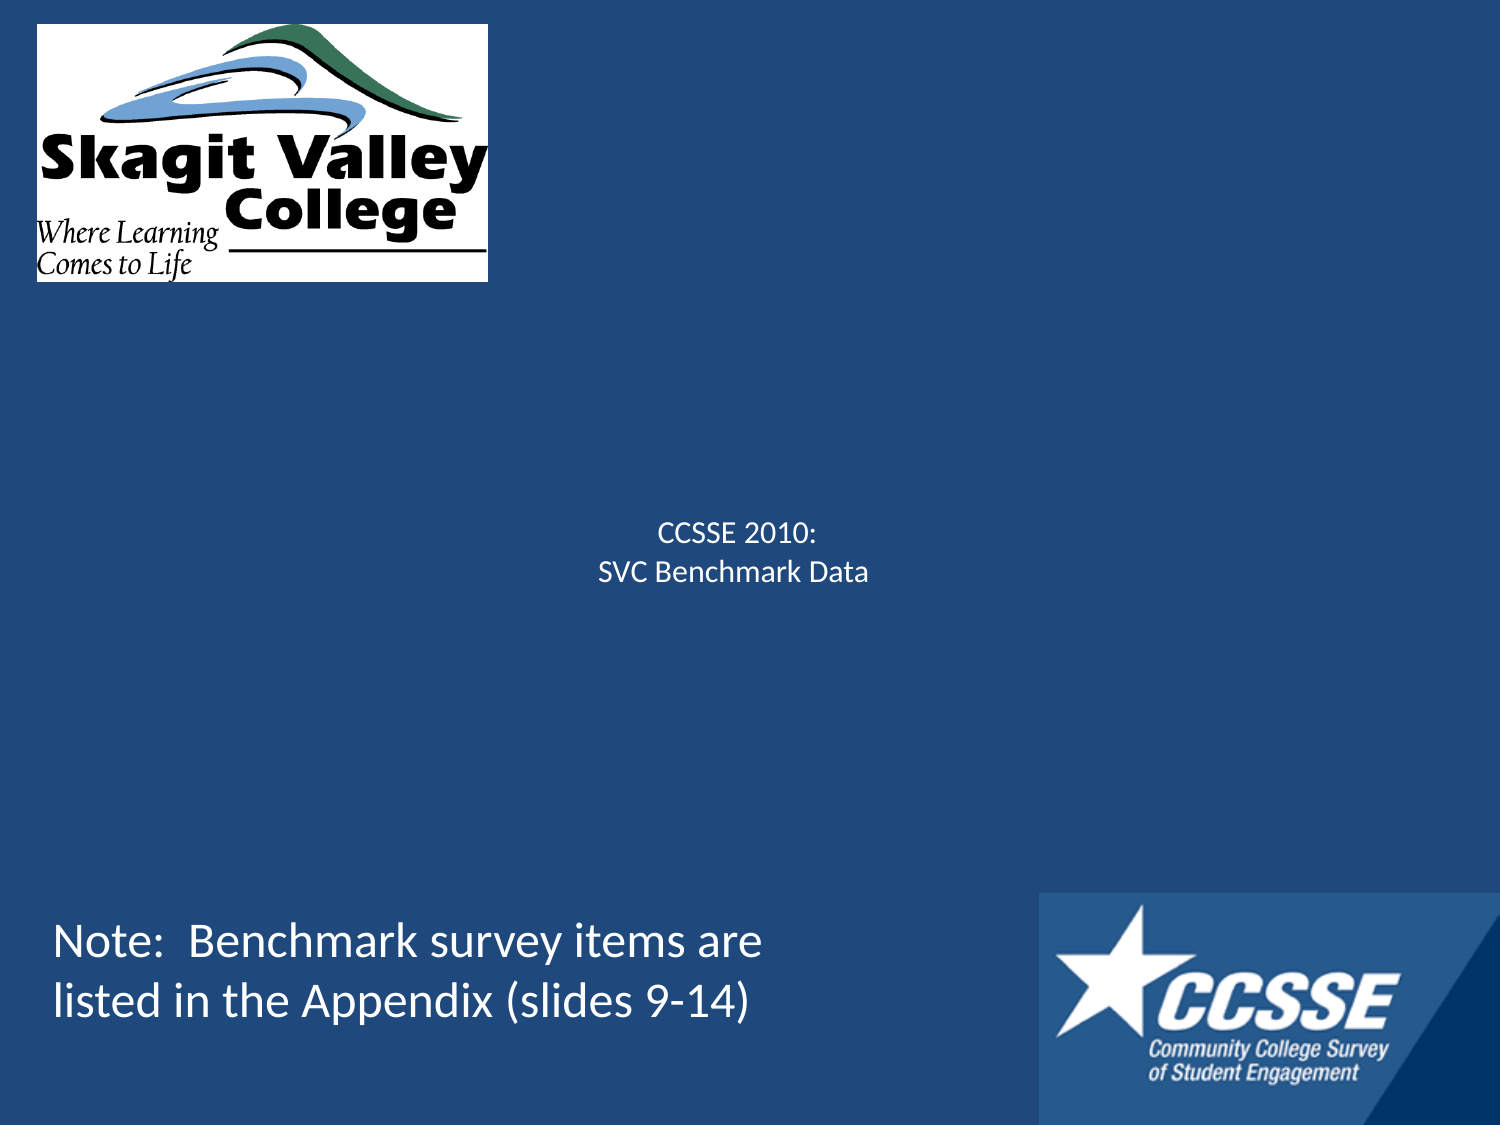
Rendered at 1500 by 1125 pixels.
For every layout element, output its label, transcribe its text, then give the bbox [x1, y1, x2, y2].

picture [37, 24, 488, 282]
title CCSSE 2010: SVC Benchmark Data [99, 425, 1375, 675]
picture [1038, 893, 1500, 1125]
subtitle Note: Benchmark survey items are listed in the Appendix (slides 9-14) [37, 900, 850, 1075]
